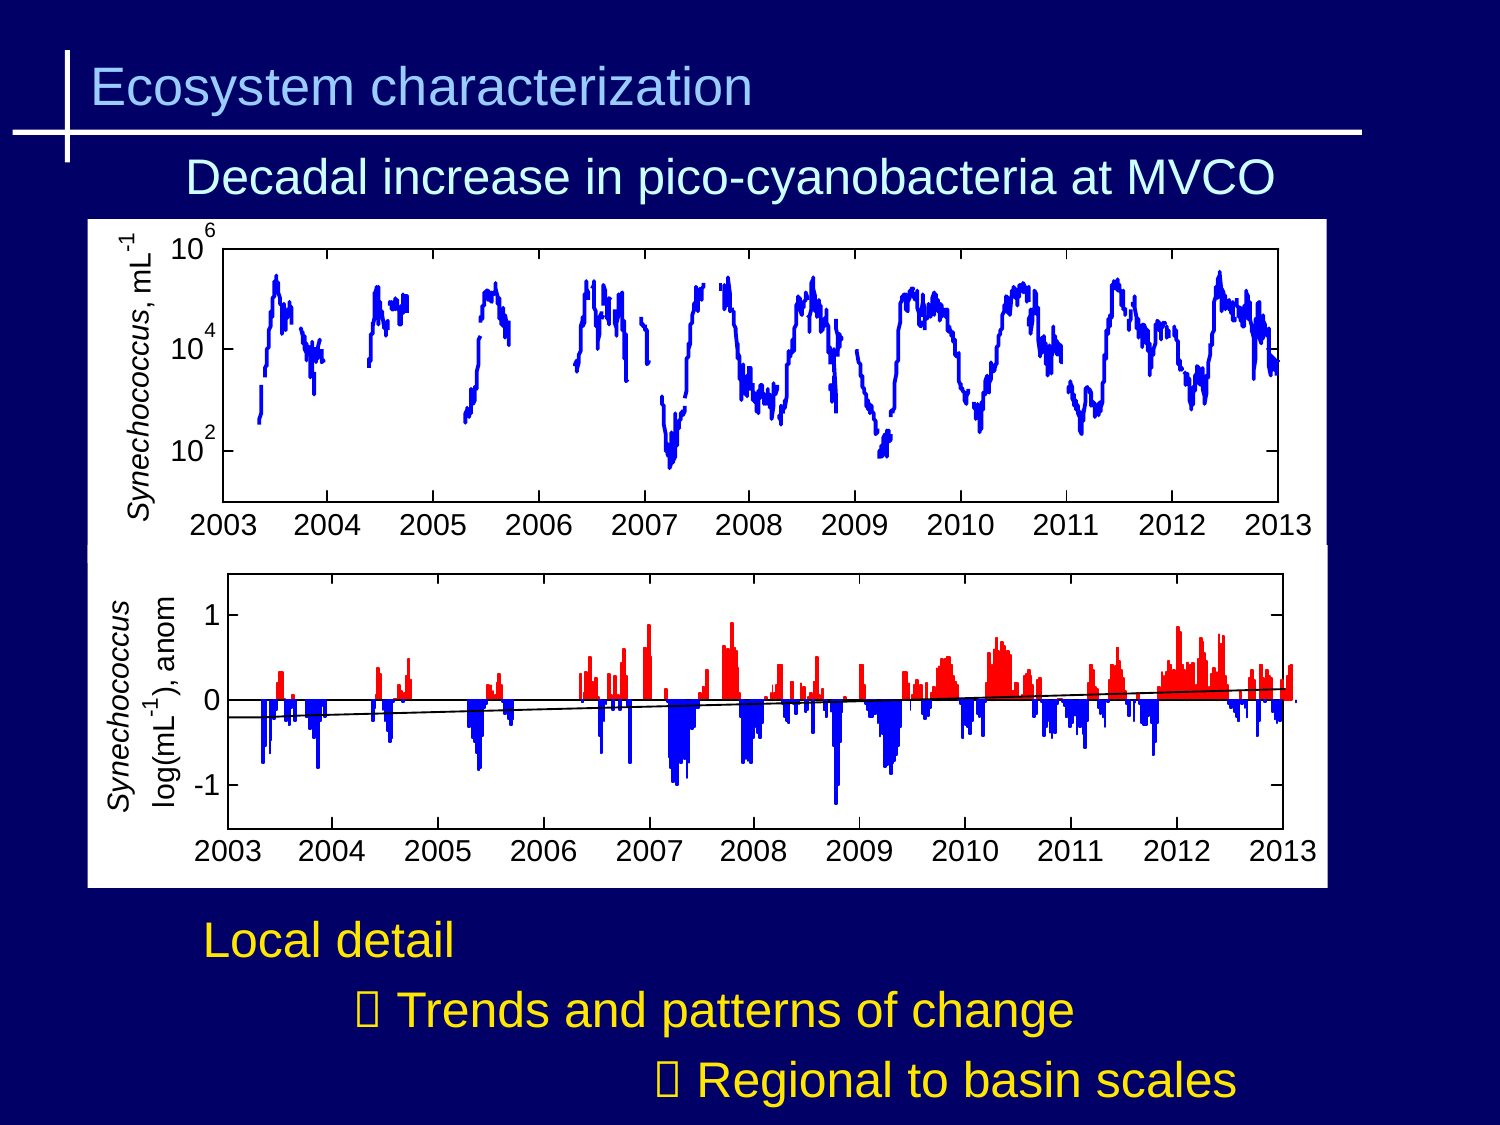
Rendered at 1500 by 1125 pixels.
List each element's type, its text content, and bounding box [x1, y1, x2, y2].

picture [87, 218, 1328, 888]
title Ecosystem characterization [75, 12, 1425, 155]
list Local detail  Trends and patterns of change  Regional to basin scales [37, 900, 1388, 1125]
text_box Decadal increase in pico-cyanobacteria at MVCO [170, 137, 1292, 213]
